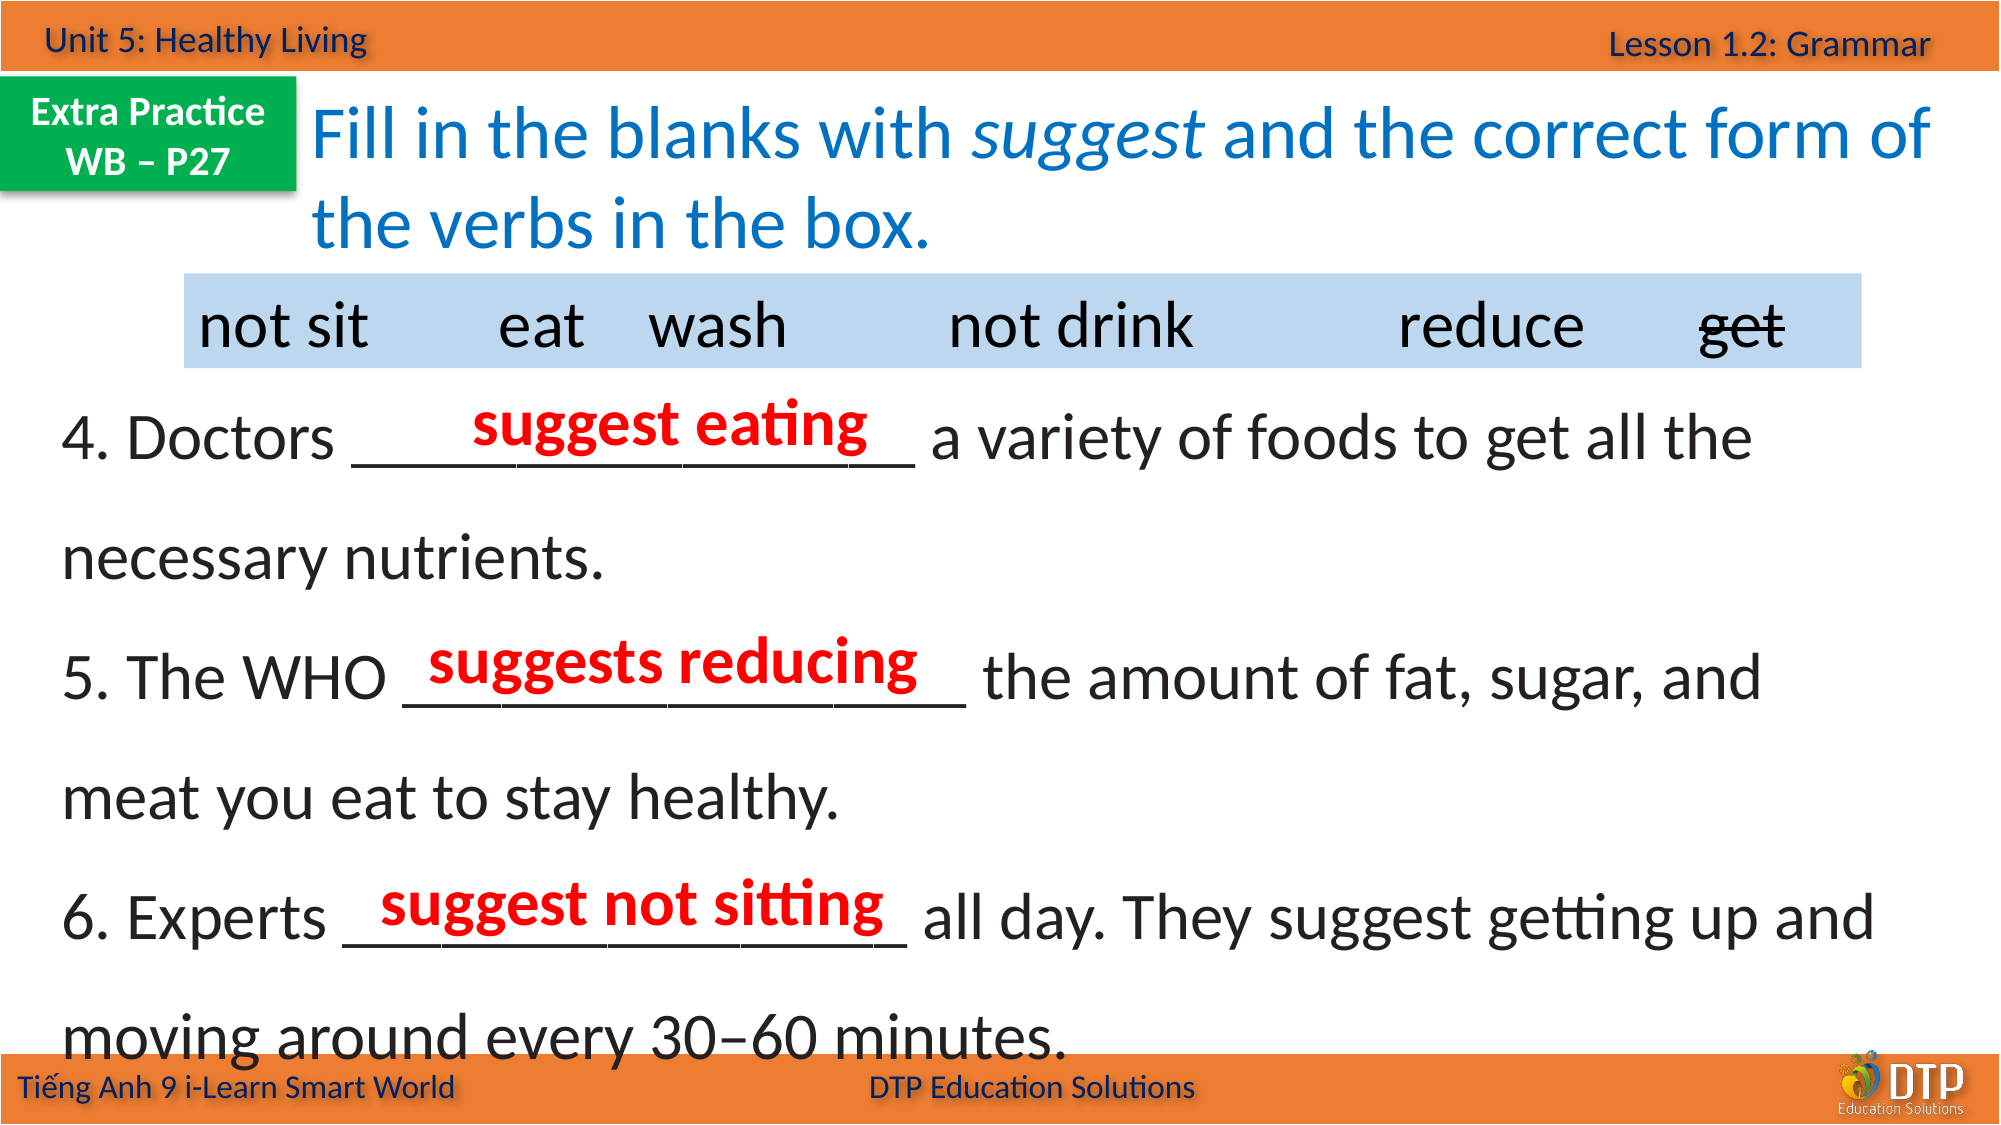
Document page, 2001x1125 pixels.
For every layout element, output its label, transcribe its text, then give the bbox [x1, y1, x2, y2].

picture [1839, 1050, 1963, 1114]
text_box suggest eating [457, 371, 976, 467]
text_box not sit eat wash not drink reduce get [184, 273, 1862, 369]
text_box Extra Practice WB – P27 [0, 76, 296, 192]
text_box Fill in the blanks with suggest and the correct form of the verbs in the box. [296, 76, 1975, 272]
text_box 4. Doctors _________________ a variety of foods to get all the necessary nutrients. 5. The WHO _________________ the amount of fat, sugar, and meat you eat to stay healthy. 6. Experts _________________ all day. They suggest getting up and moving around every 30–60 minutes. [46, 345, 1905, 1080]
text_box suggests reducing [413, 609, 1023, 705]
text_box suggest not sitting [365, 851, 953, 947]
